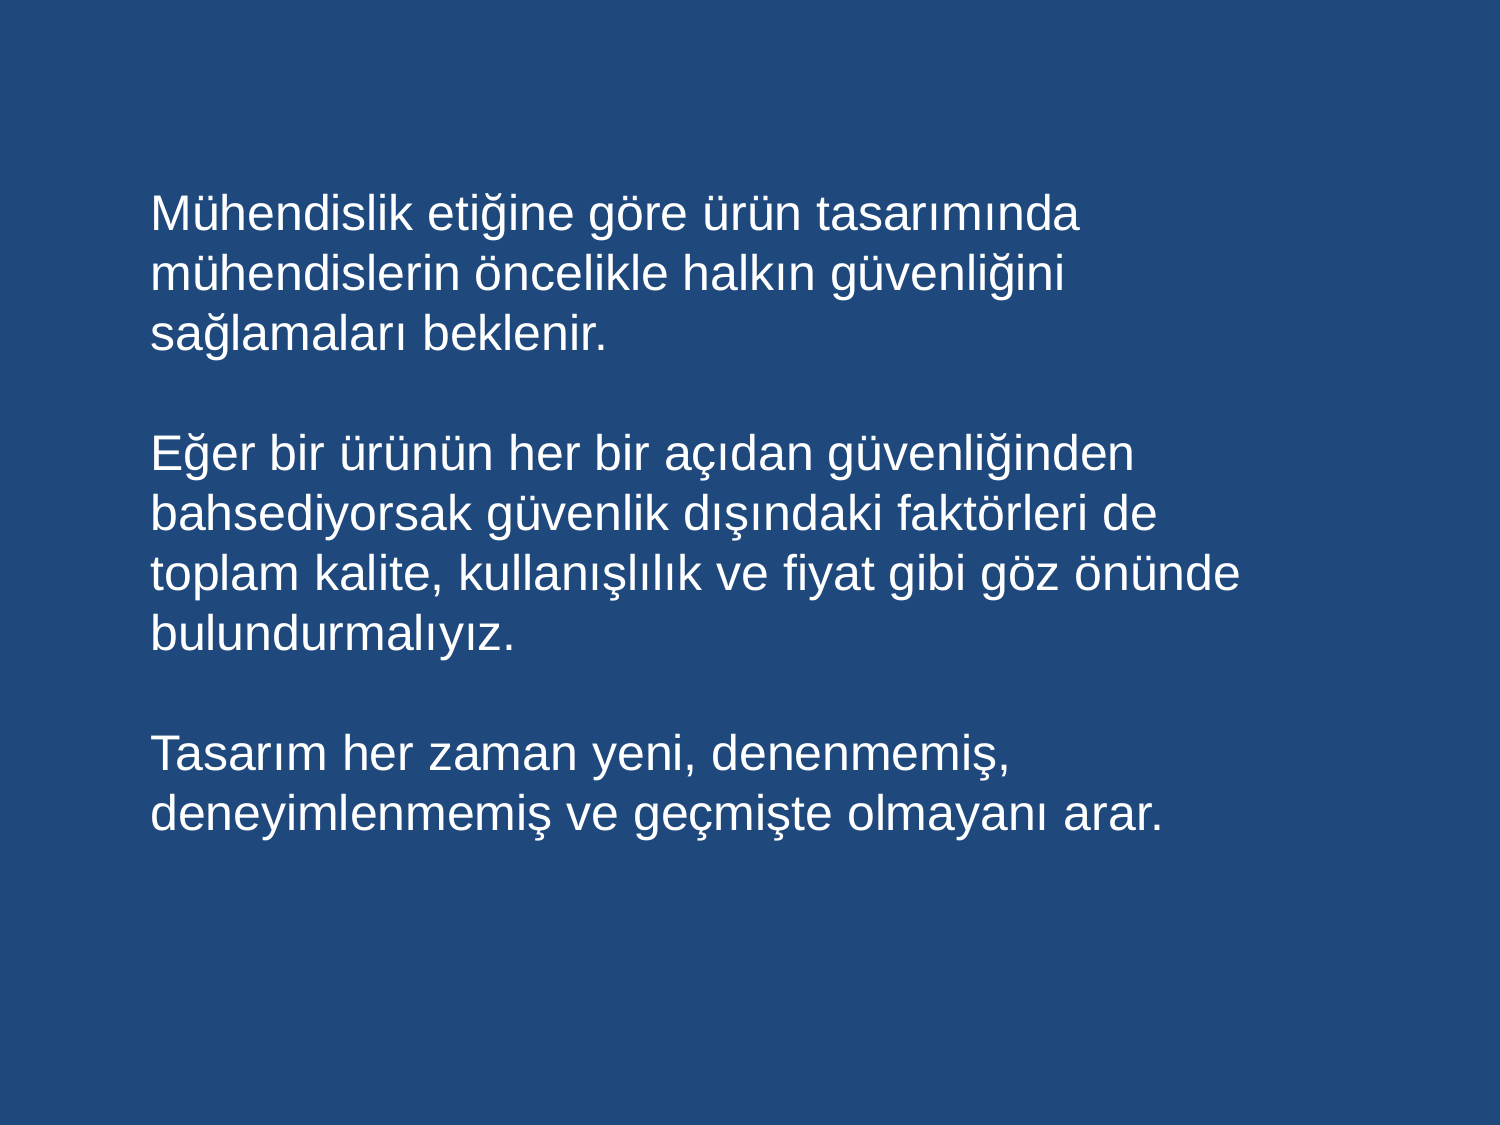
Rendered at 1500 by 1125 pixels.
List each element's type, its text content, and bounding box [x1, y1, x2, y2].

text_box Mühendislik etiğine göre ürün tasarımında mühendislerin öncelikle halkın güvenliğini sağlamaları beklenir. Eğer bir ürünün her bir açıdan güvenliğinden bahsediyorsak güvenlik dışındaki faktörleri de toplam kalite, kullanışlılık ve fiyat gibi göz önünde bulundurmalıyız. Tasarım her zaman yeni, denenmemiş, deneyimlenmemiş ve geçmişte olmayanı arar. [135, 172, 1317, 848]
